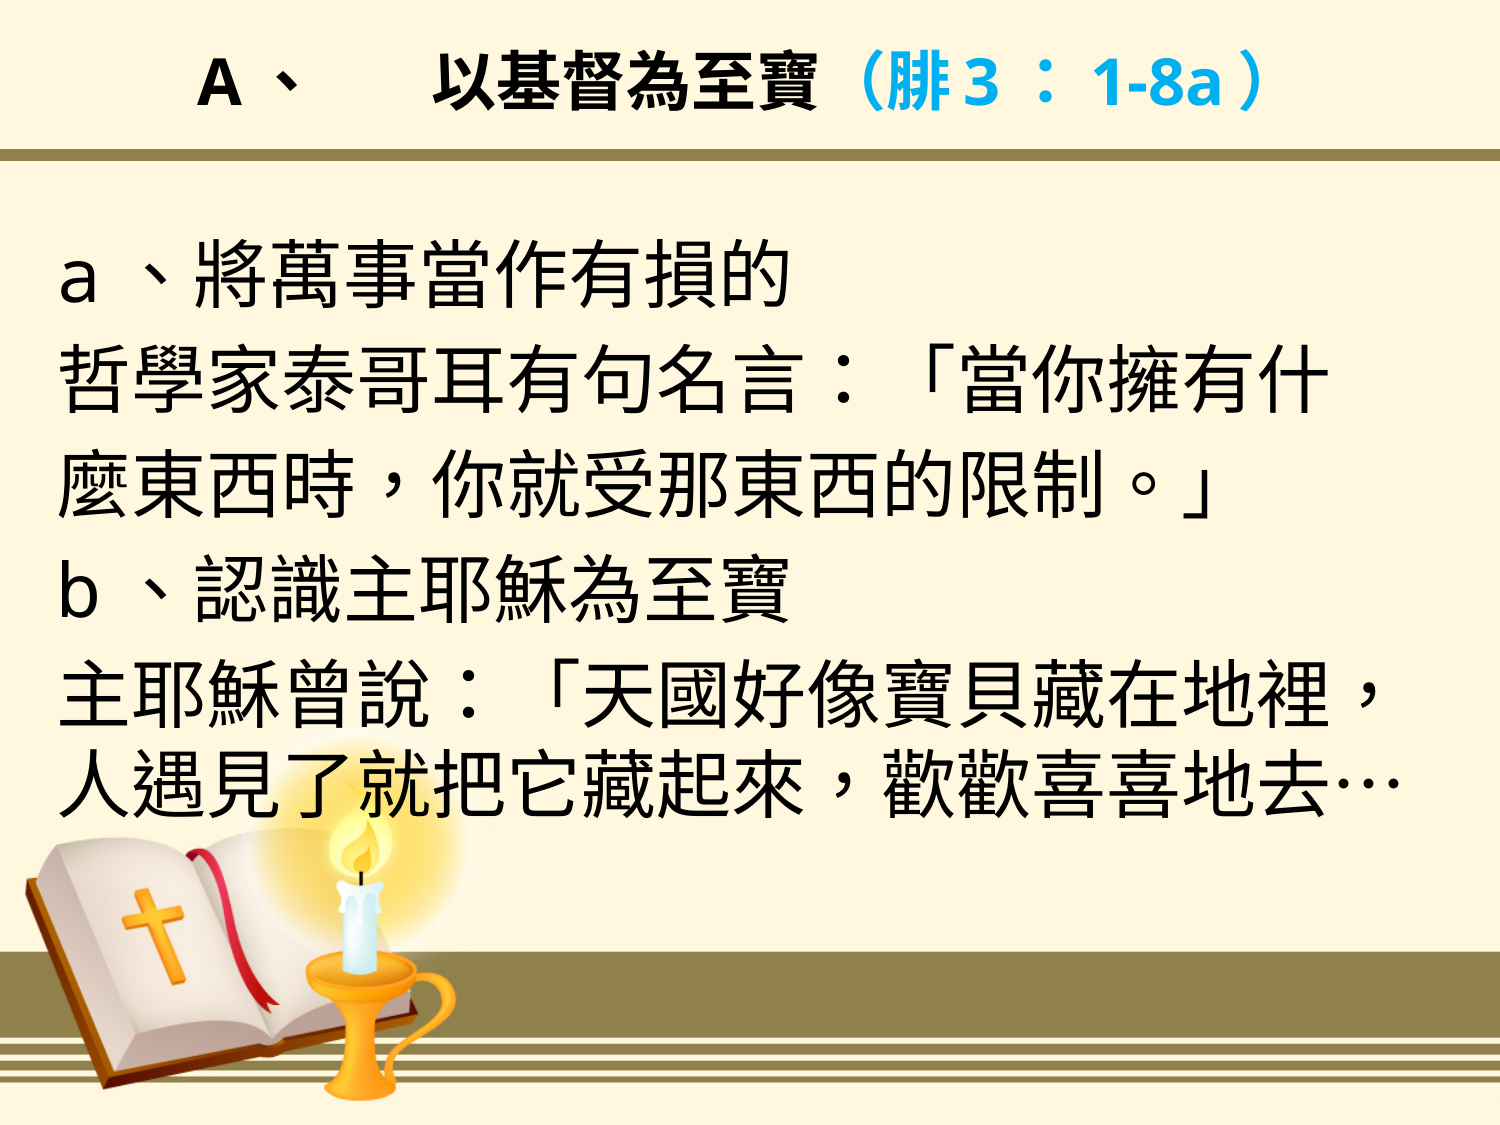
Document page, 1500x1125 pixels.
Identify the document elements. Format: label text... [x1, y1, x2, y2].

picture [0, 0, 1500, 1125]
title A、 以基督為至寶（腓3：1-8a） [75, 33, 1425, 173]
list a、將萬事當作有損的 哲學家泰哥耳有句名言：「當你擁有什 麼東西時，你就受那東西的限制。」 b、認識主耶穌為至寶 主耶穌曾說：「天國好像寶貝藏在地裡，人遇見了就把它藏起來，歡歡喜喜地去… [41, 219, 1465, 894]
